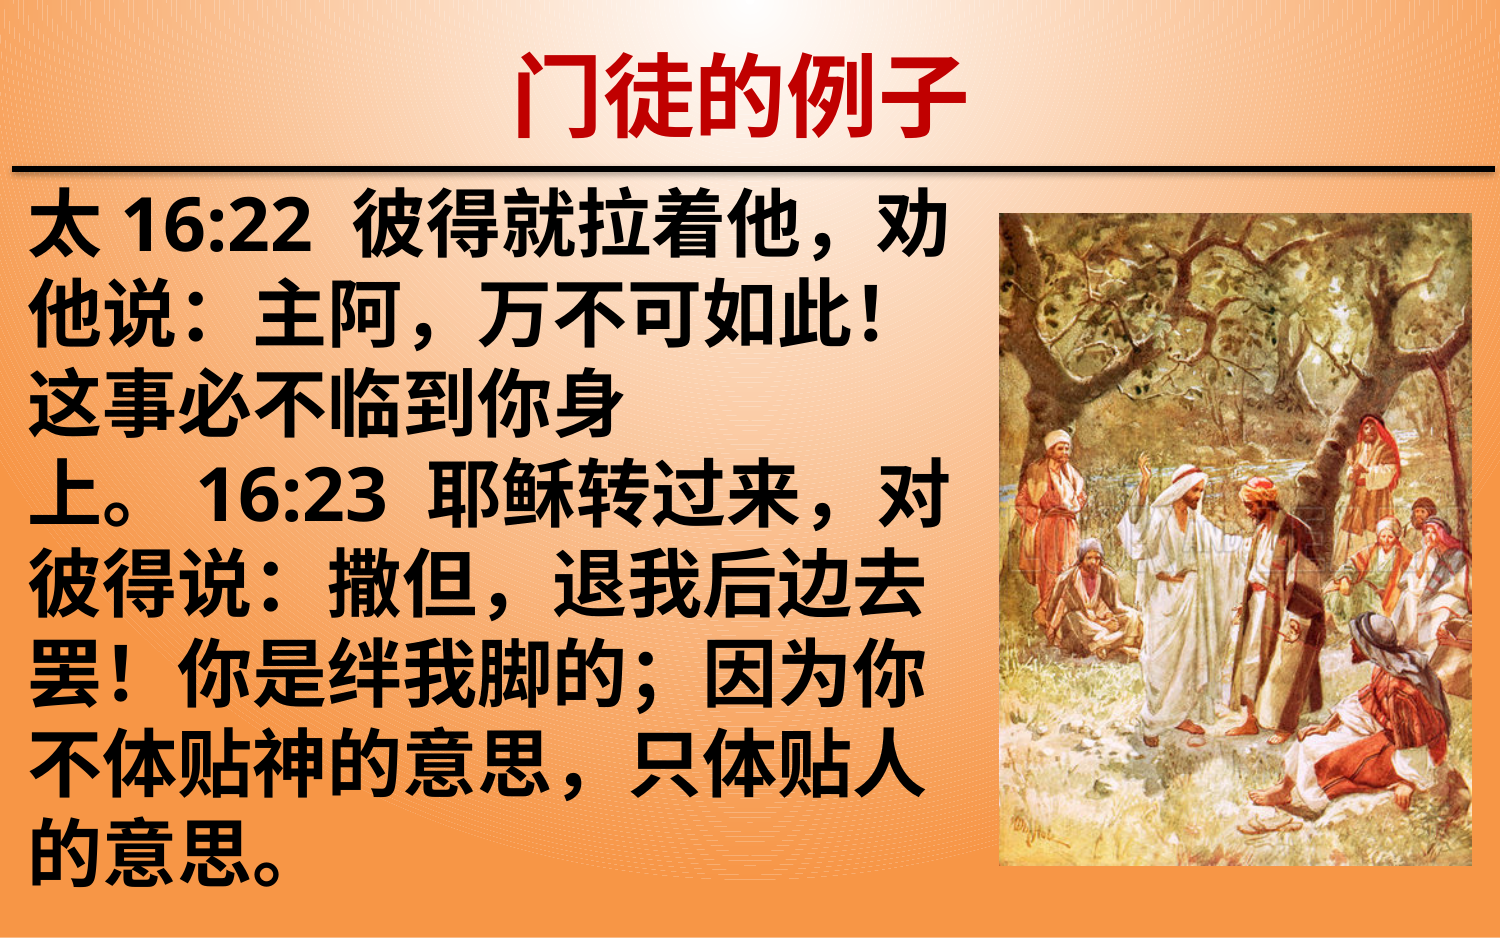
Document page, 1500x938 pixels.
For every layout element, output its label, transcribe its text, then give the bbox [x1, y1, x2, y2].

text_box 门徒的例子 [496, 31, 986, 156]
text_box 太16:22 彼得就拉着他，劝他说：主阿，万不可如此！这事必不临到你身上。16:23 耶稣转过来，对彼得说：撒但，退我后边去罢！你是绊我脚的；因为你不体贴神的意思，只体贴人的意思。 [12, 179, 975, 904]
picture [999, 213, 1472, 867]
